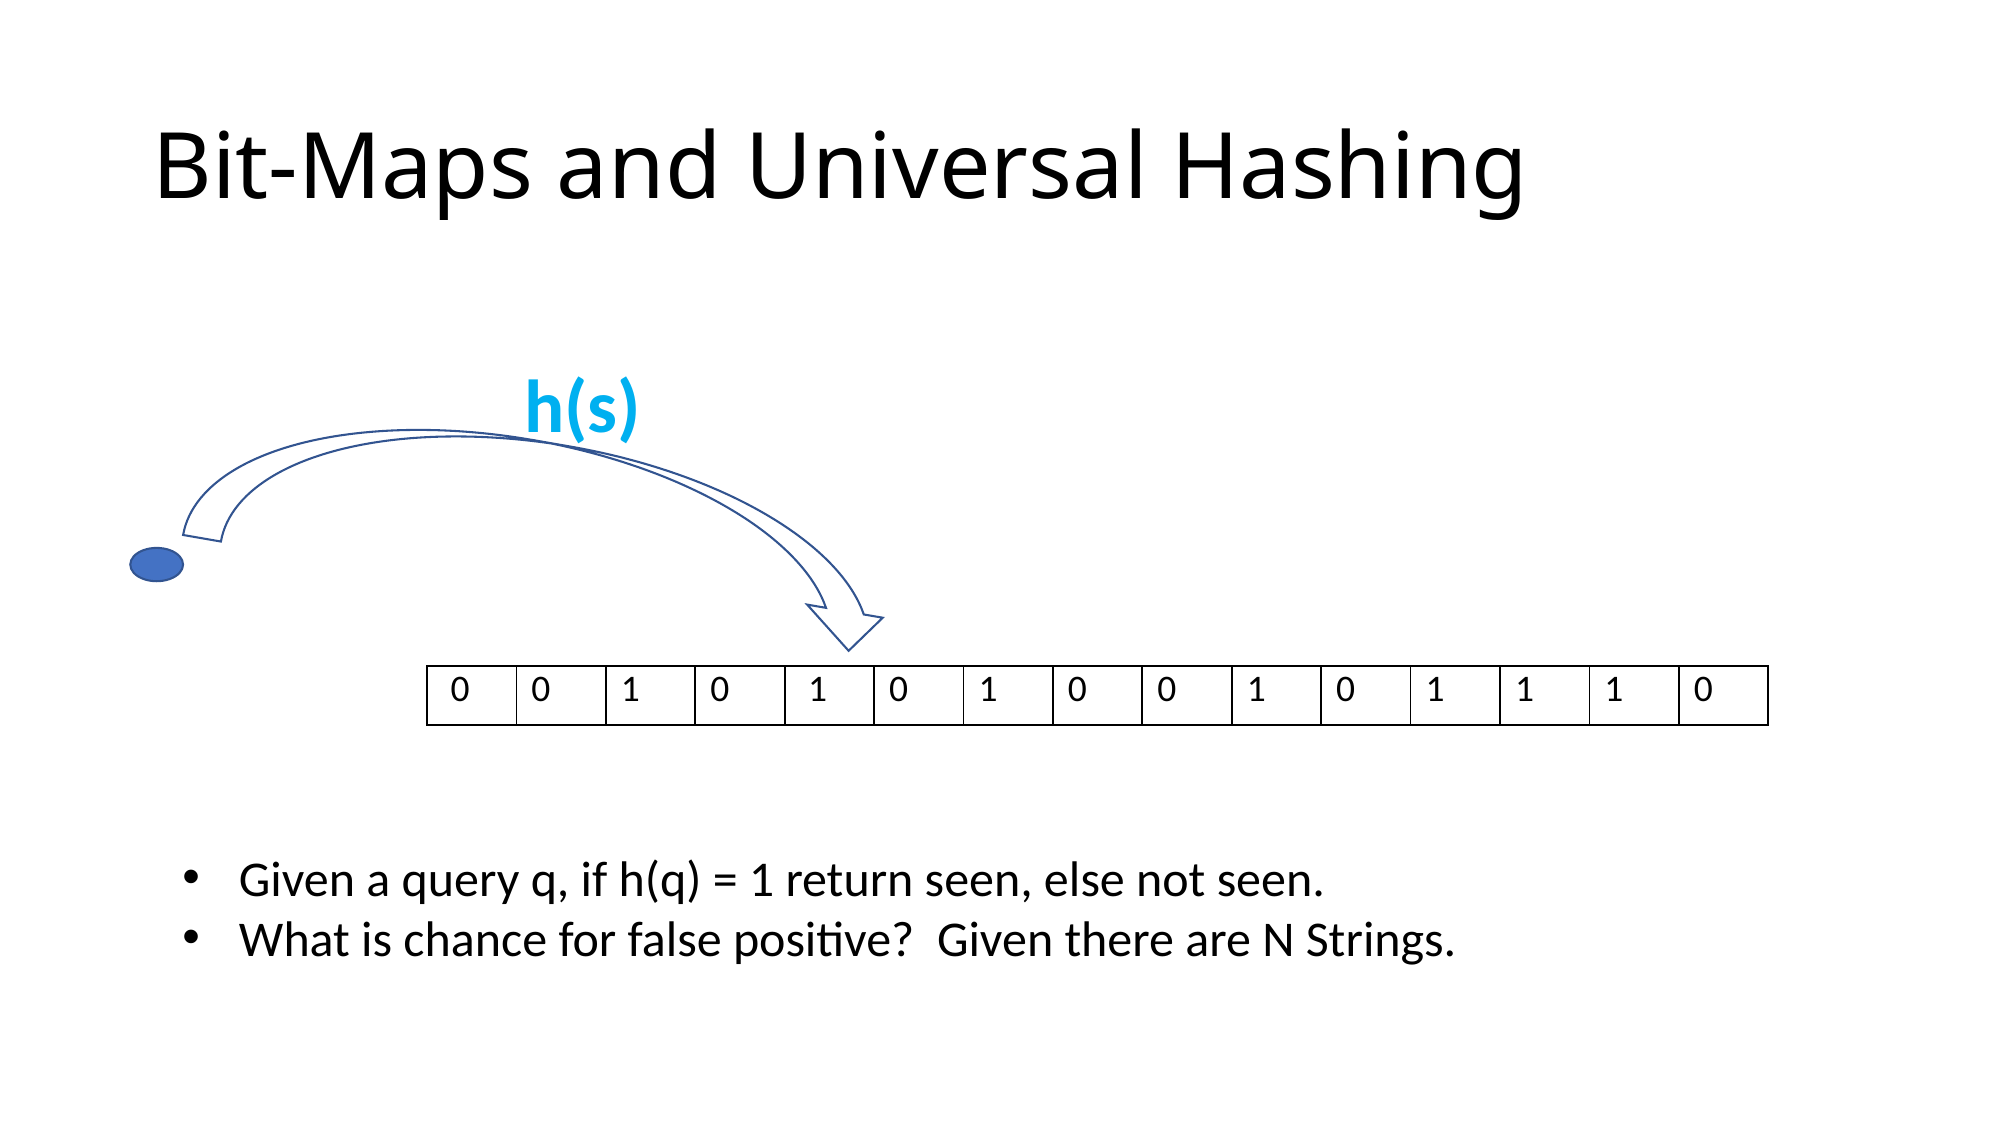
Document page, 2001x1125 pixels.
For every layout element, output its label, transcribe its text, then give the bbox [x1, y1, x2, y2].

table_header 0 [517, 667, 605, 724]
table_header 0 [1143, 667, 1231, 724]
table_header 1 [1501, 667, 1589, 724]
table_header 1 [607, 667, 694, 724]
text_box [129, 546, 185, 583]
table_header 1 [786, 667, 873, 724]
text_box h(s) [509, 349, 665, 455]
table_header 0 [1054, 667, 1141, 724]
table_header 0 [1680, 667, 1767, 724]
table_header 1 [964, 667, 1052, 724]
table_header 1 [1590, 667, 1678, 724]
table_header 0 [696, 667, 784, 724]
table_header 1 [1233, 667, 1320, 724]
text_box [53, 322, 1896, 1102]
table_header 1 [1411, 667, 1499, 724]
table_header 0 [428, 667, 516, 724]
text_box [181, 428, 885, 653]
table_header 0 [1322, 667, 1410, 724]
title Bit-Maps and Universal Hashing [137, 59, 1863, 278]
table_header 0 [875, 667, 963, 724]
